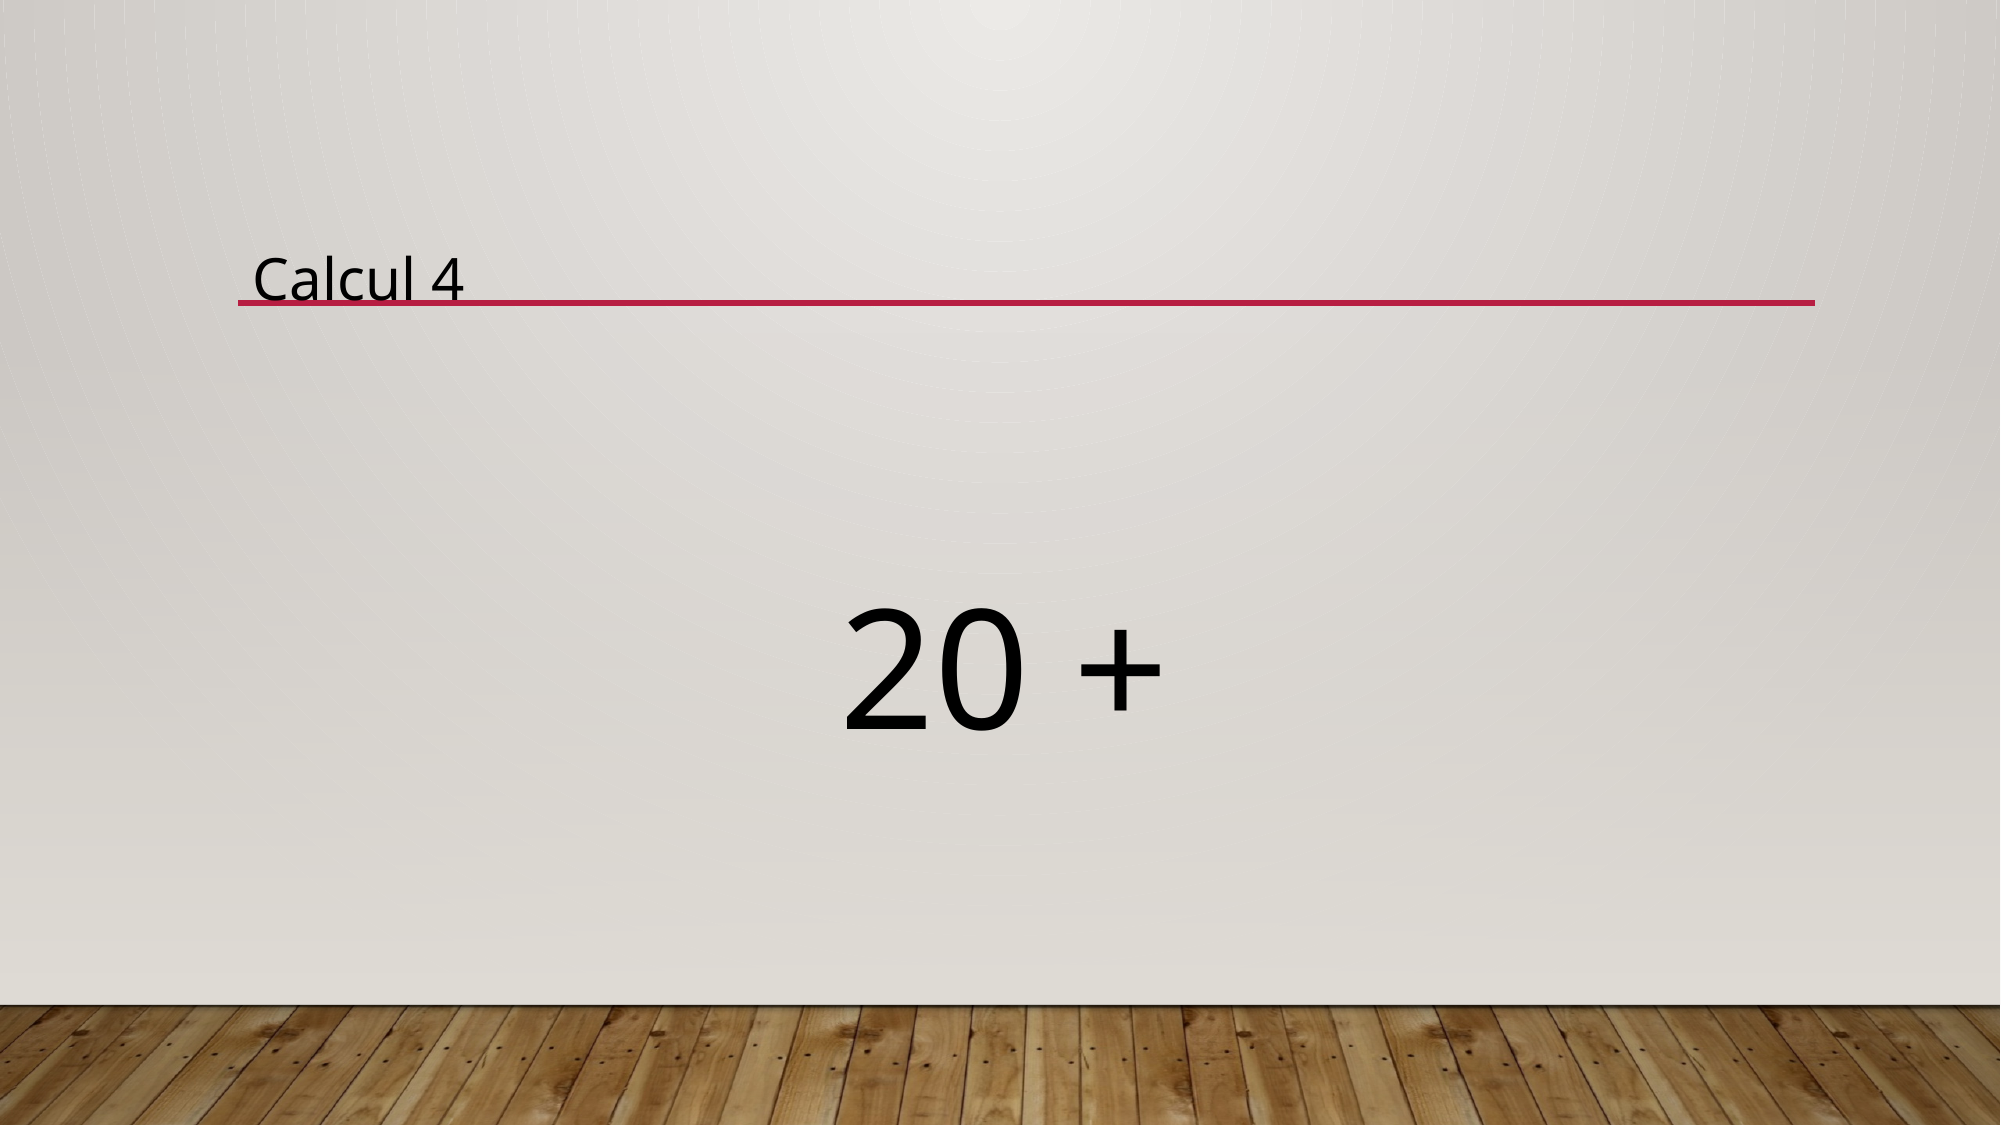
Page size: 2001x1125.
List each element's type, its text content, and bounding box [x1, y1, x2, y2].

picture [0, 1005, 2000, 1125]
text_box Calcul 4 [238, 234, 602, 320]
